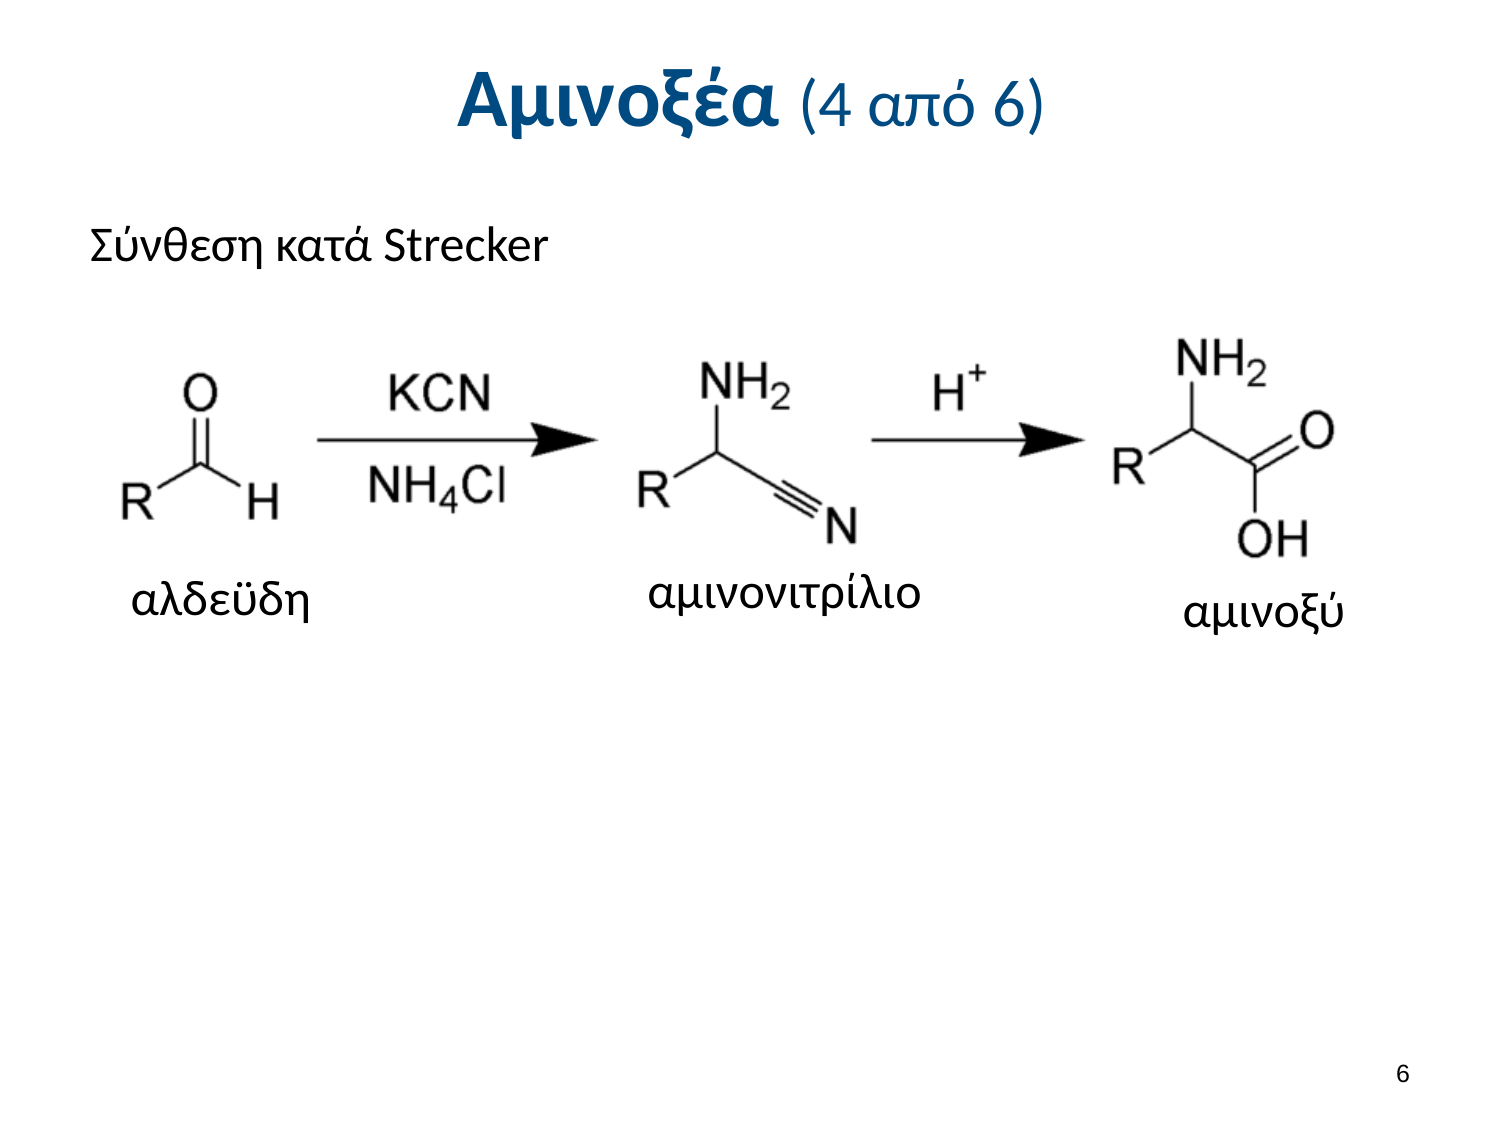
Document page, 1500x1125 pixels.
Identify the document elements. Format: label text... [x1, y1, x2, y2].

list Σύνθεση κατά Strecker [75, 196, 1425, 320]
slide_number 6 [1074, 1042, 1425, 1103]
text_box αμινοξύ [1167, 569, 1361, 645]
title Αμινοξέα (4 από 6) [76, 19, 1427, 169]
picture [103, 319, 1354, 578]
text_box αλδεϋδη [115, 578, 326, 633]
text_box αμινονιτρίλιο [632, 578, 937, 627]
